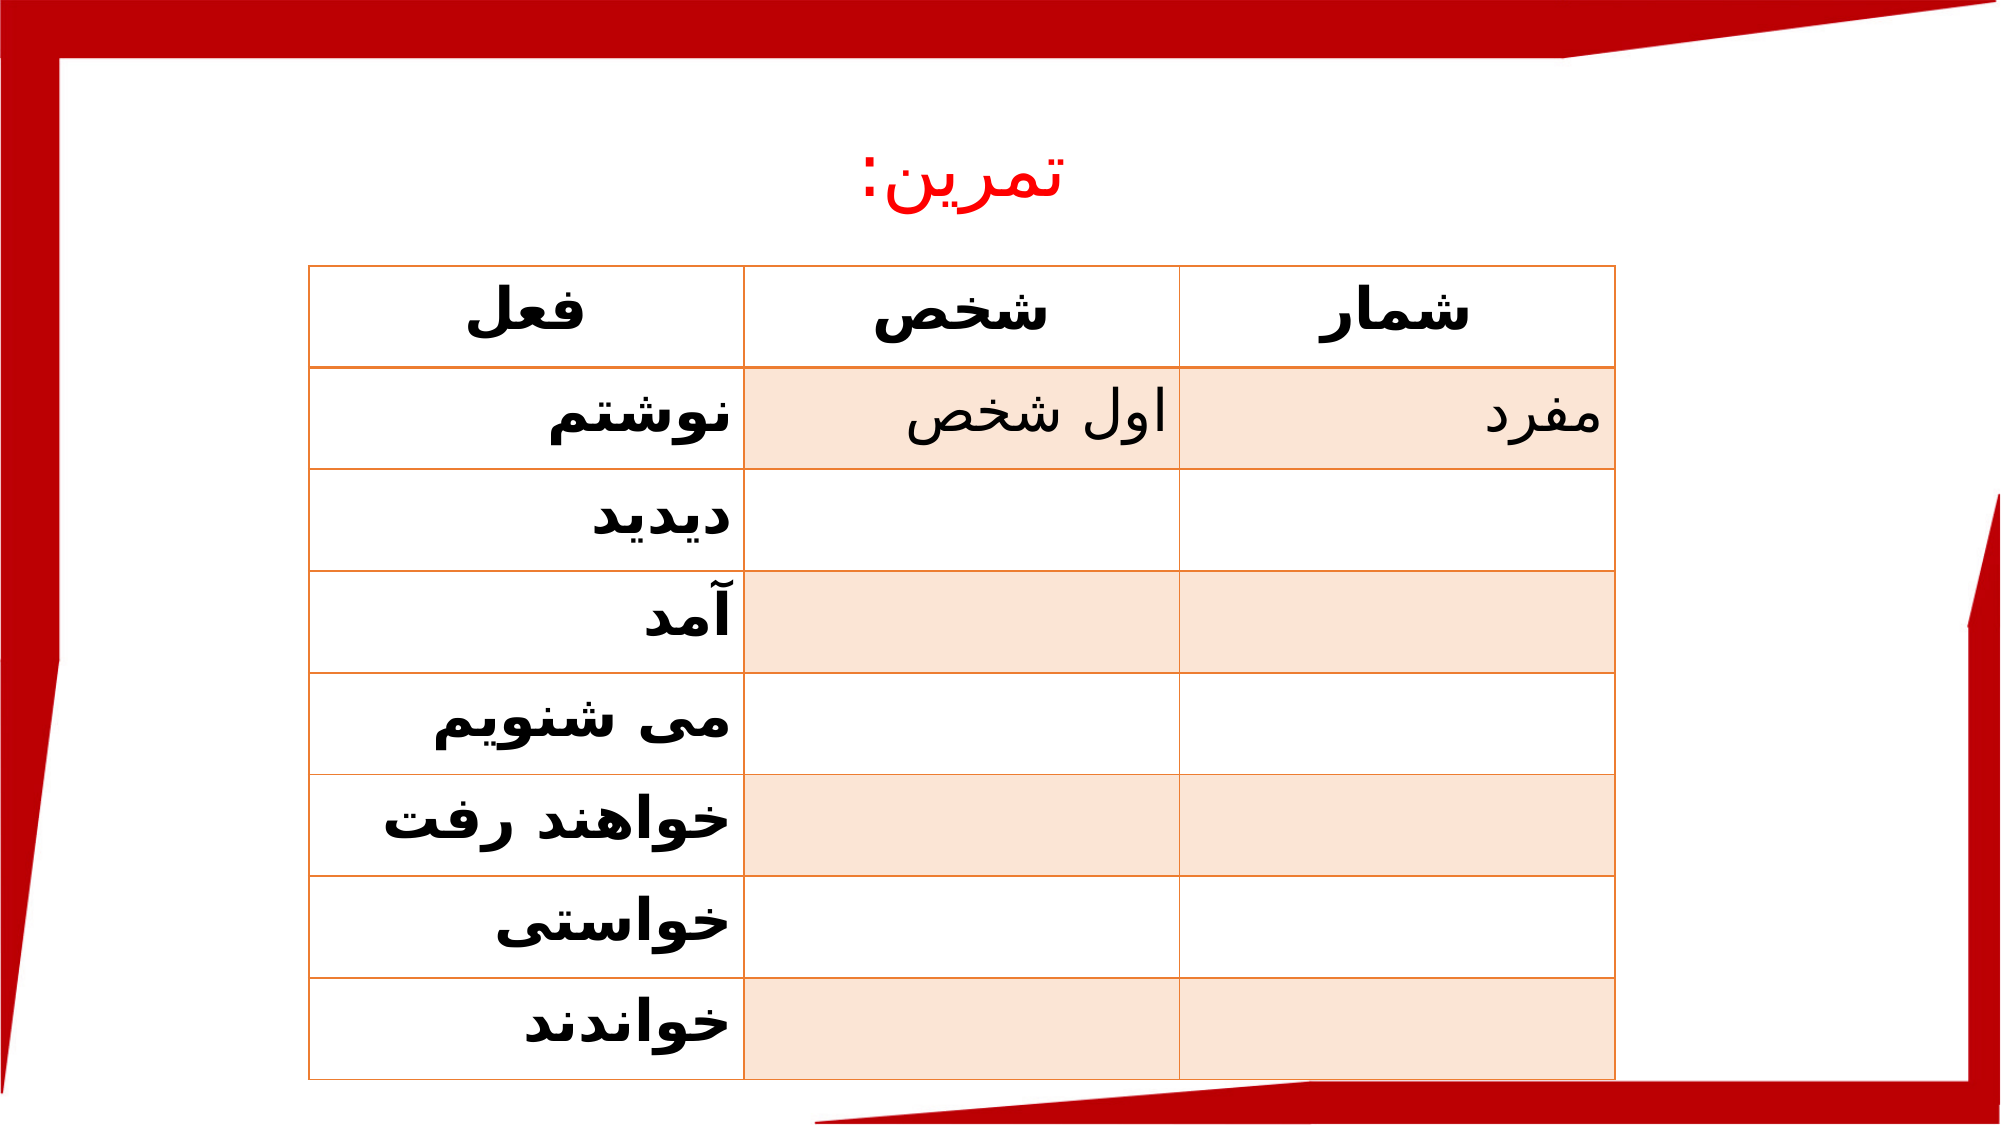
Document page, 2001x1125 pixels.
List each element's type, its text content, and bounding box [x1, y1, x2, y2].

table_cell خواندند [310, 979, 743, 1079]
table_cell [1180, 470, 1614, 570]
table_cell [1180, 775, 1614, 875]
table_cell خواستی [310, 877, 743, 977]
table_cell می شنویم [310, 674, 743, 774]
table_cell [745, 877, 1179, 977]
table_cell اول شخص [745, 369, 1179, 468]
table_cell [745, 572, 1179, 672]
table_cell دیدید [310, 470, 743, 570]
table_cell آمد [310, 572, 743, 672]
table_cell نوشتم [310, 369, 743, 468]
table_cell [1180, 877, 1614, 977]
table_cell [745, 674, 1179, 774]
table_header شخص [745, 267, 1179, 366]
table_cell [745, 979, 1179, 1079]
table_cell [1180, 674, 1614, 774]
table_cell مفرد [1180, 369, 1614, 468]
table_cell [1180, 979, 1614, 1079]
table_header شمار [1180, 267, 1614, 366]
table_cell [745, 775, 1179, 875]
picture [0, 0, 2001, 1125]
table_header فعل [310, 267, 743, 366]
table_cell خواهند رفت [310, 775, 743, 875]
table_cell [745, 470, 1179, 570]
text_box تمرین: [842, 113, 1082, 309]
table_cell [1180, 572, 1614, 672]
